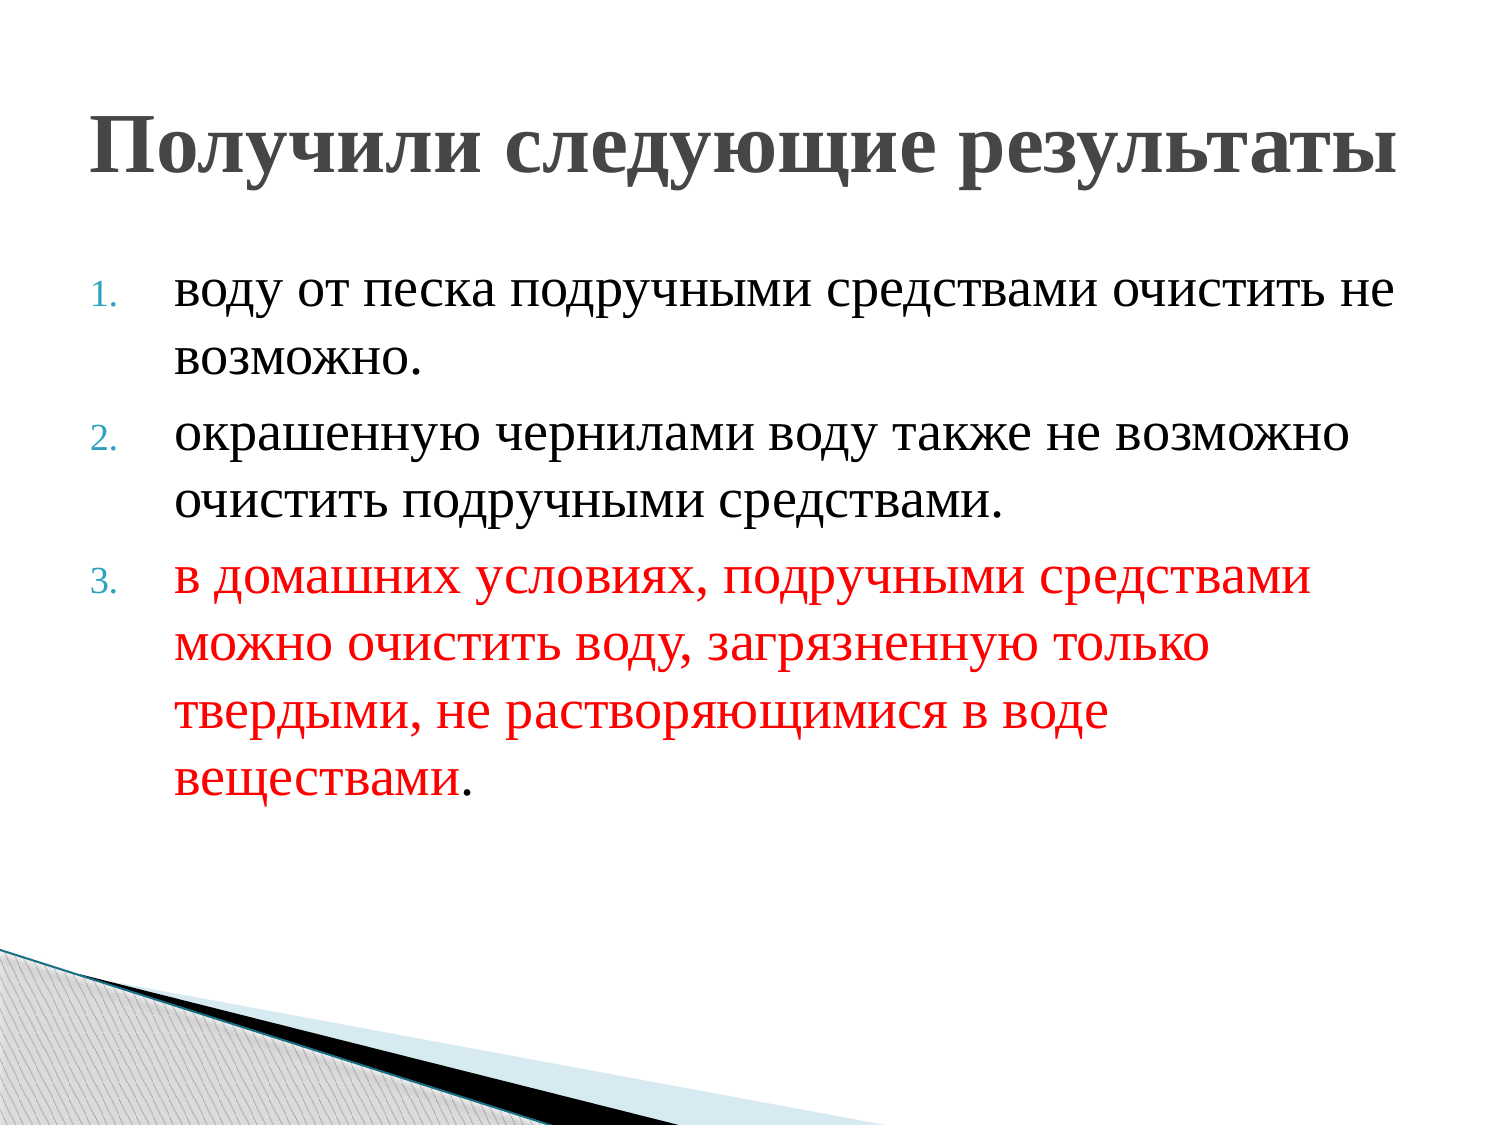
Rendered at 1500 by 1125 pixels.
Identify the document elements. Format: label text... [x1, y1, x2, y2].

list воду от песка подручными средствами очистить не возможно. окрашенную чернилами воду также не возможно очистить подручными средствами. в домашних условиях, подручными средствами можно очистить воду, загрязненную только твердыми, не растворяющимися в воде веществами. [75, 243, 1425, 986]
title Получили следующие результаты [75, 45, 1425, 233]
